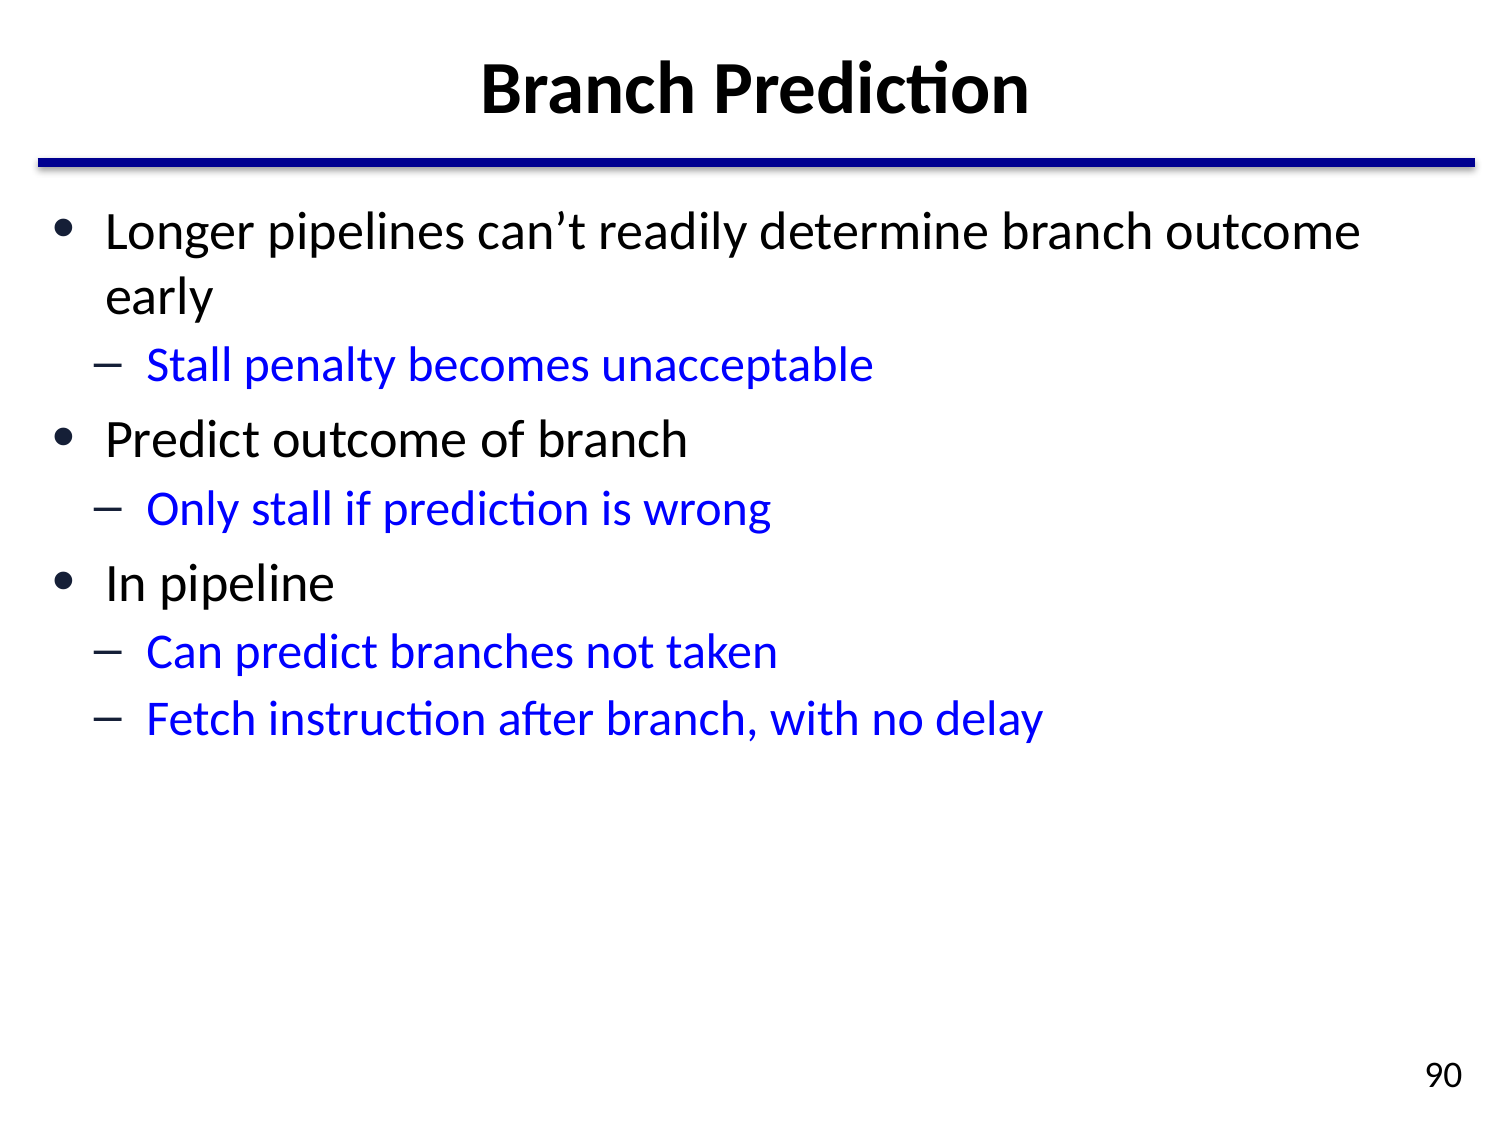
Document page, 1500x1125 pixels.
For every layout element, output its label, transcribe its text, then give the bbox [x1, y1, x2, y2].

title Branch Prediction [37, 24, 1475, 143]
slide_number 90 [1127, 1042, 1478, 1103]
list Longer pipelines can’t readily determine branch outcome early Stall penalty becomes unacceptable Predict outcome of branch Only stall if prediction is wrong In pipeline Can predict branches not taken Fetch instruction after branch, with no delay [37, 187, 1475, 1043]
